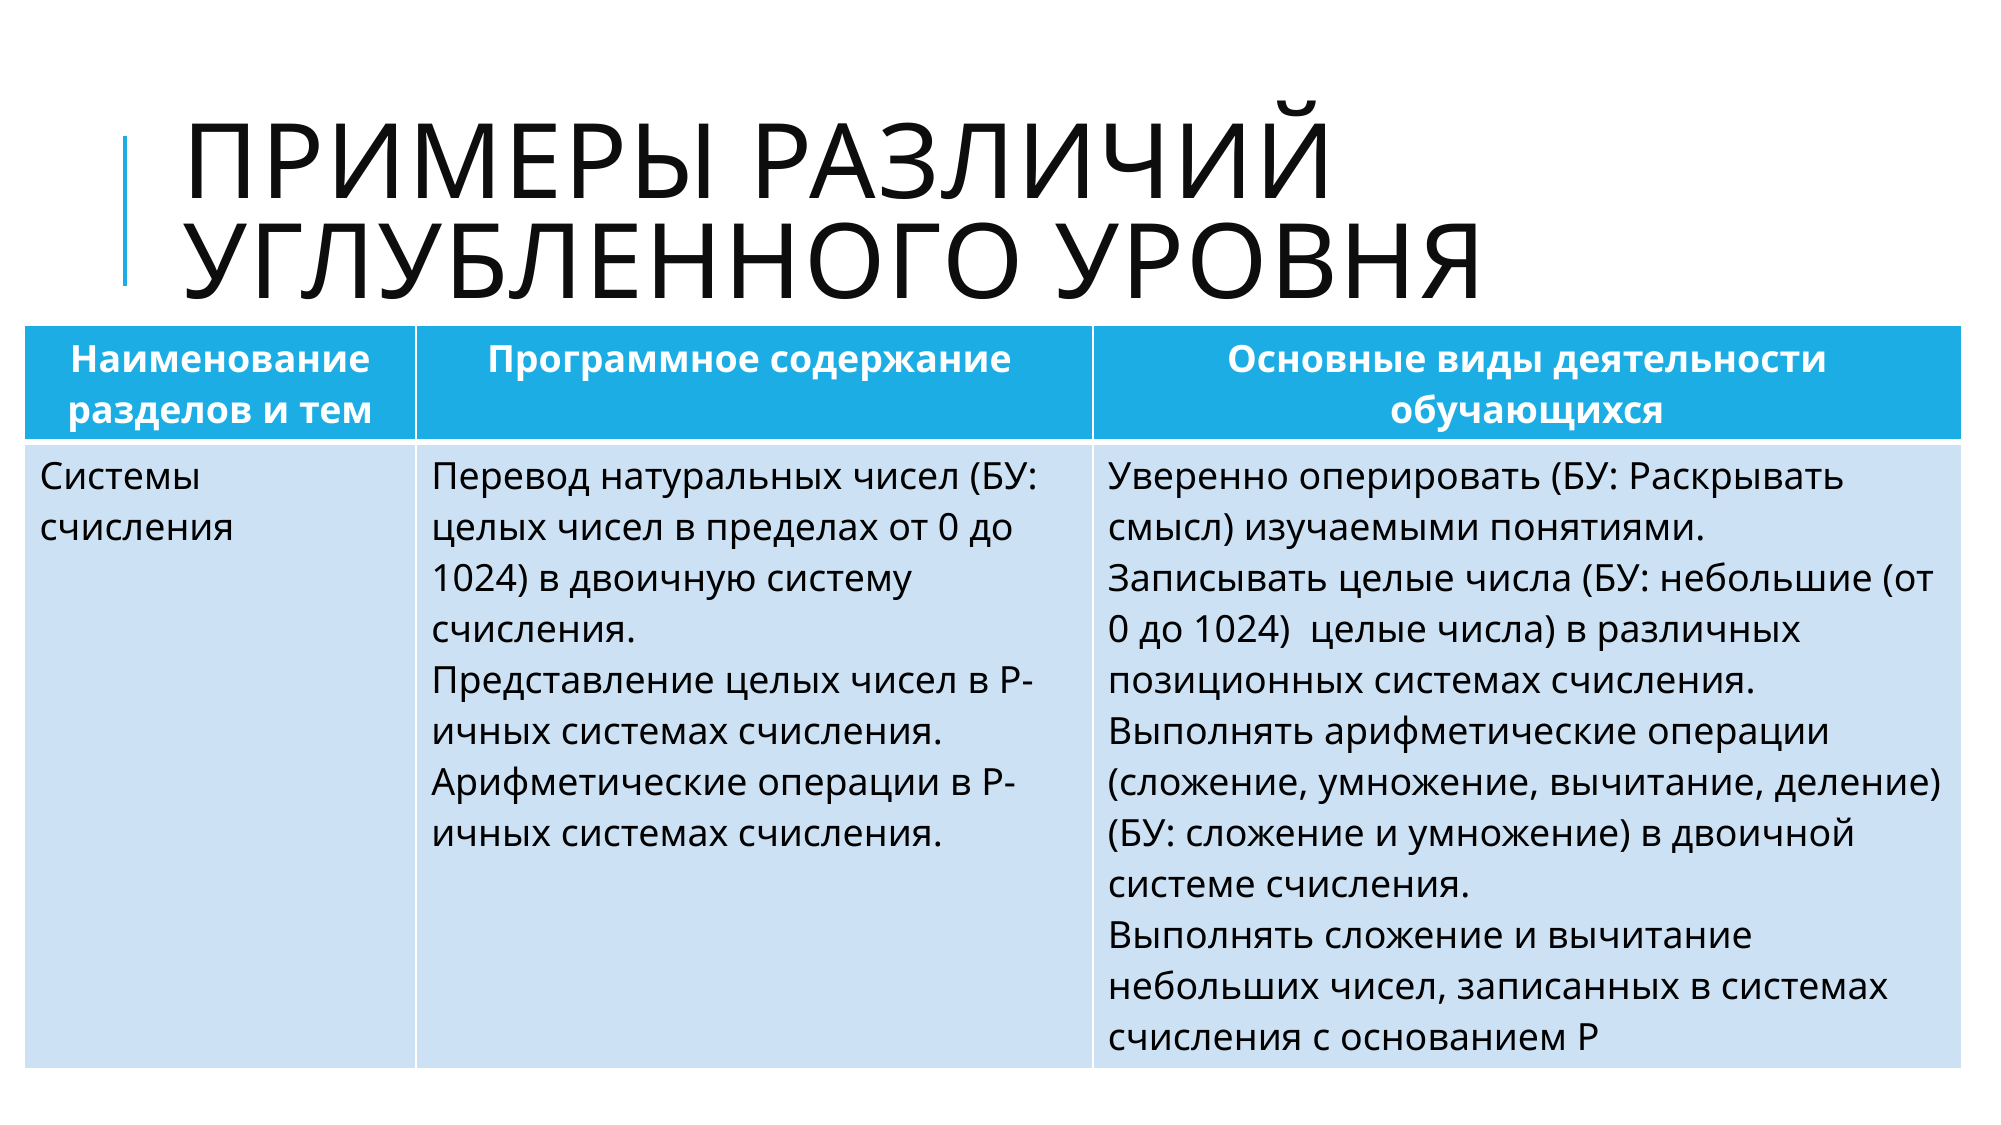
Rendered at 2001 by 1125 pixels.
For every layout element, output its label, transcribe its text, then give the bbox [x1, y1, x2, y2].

table_header Программное содержание [417, 326, 1092, 439]
table_header Наименование разделов и тем [25, 326, 415, 439]
table_cell Системы счисления [25, 445, 415, 1068]
title Примеры различий углубленного уровня [168, 96, 1763, 324]
table_cell Перевод натуральных чисел (БУ: целых чисел в пределах от 0 до 1024) в двоичную систему счисления. Представление целых чисел в Р-ичных системах счисления. Арифметические операции в Р-ичных системах счисления. [417, 445, 1092, 1068]
table_cell Уверенно оперировать (БУ: Раскрывать смысл) изучаемыми понятиями. Записывать целые числа (БУ: небольшие (от 0 до 1024) целые числа) в различных позиционных системах счисления. Выполнять арифметические операции (сложение, умножение, вычитание, деление) (БУ: сложение и умножение) в двоичной системе счисления. Выполнять сложение и вычитание небольших чисел, записанных в системах счисления с основанием P [1094, 445, 1961, 1068]
table_header Основные виды деятельности обучающихся [1094, 326, 1961, 439]
